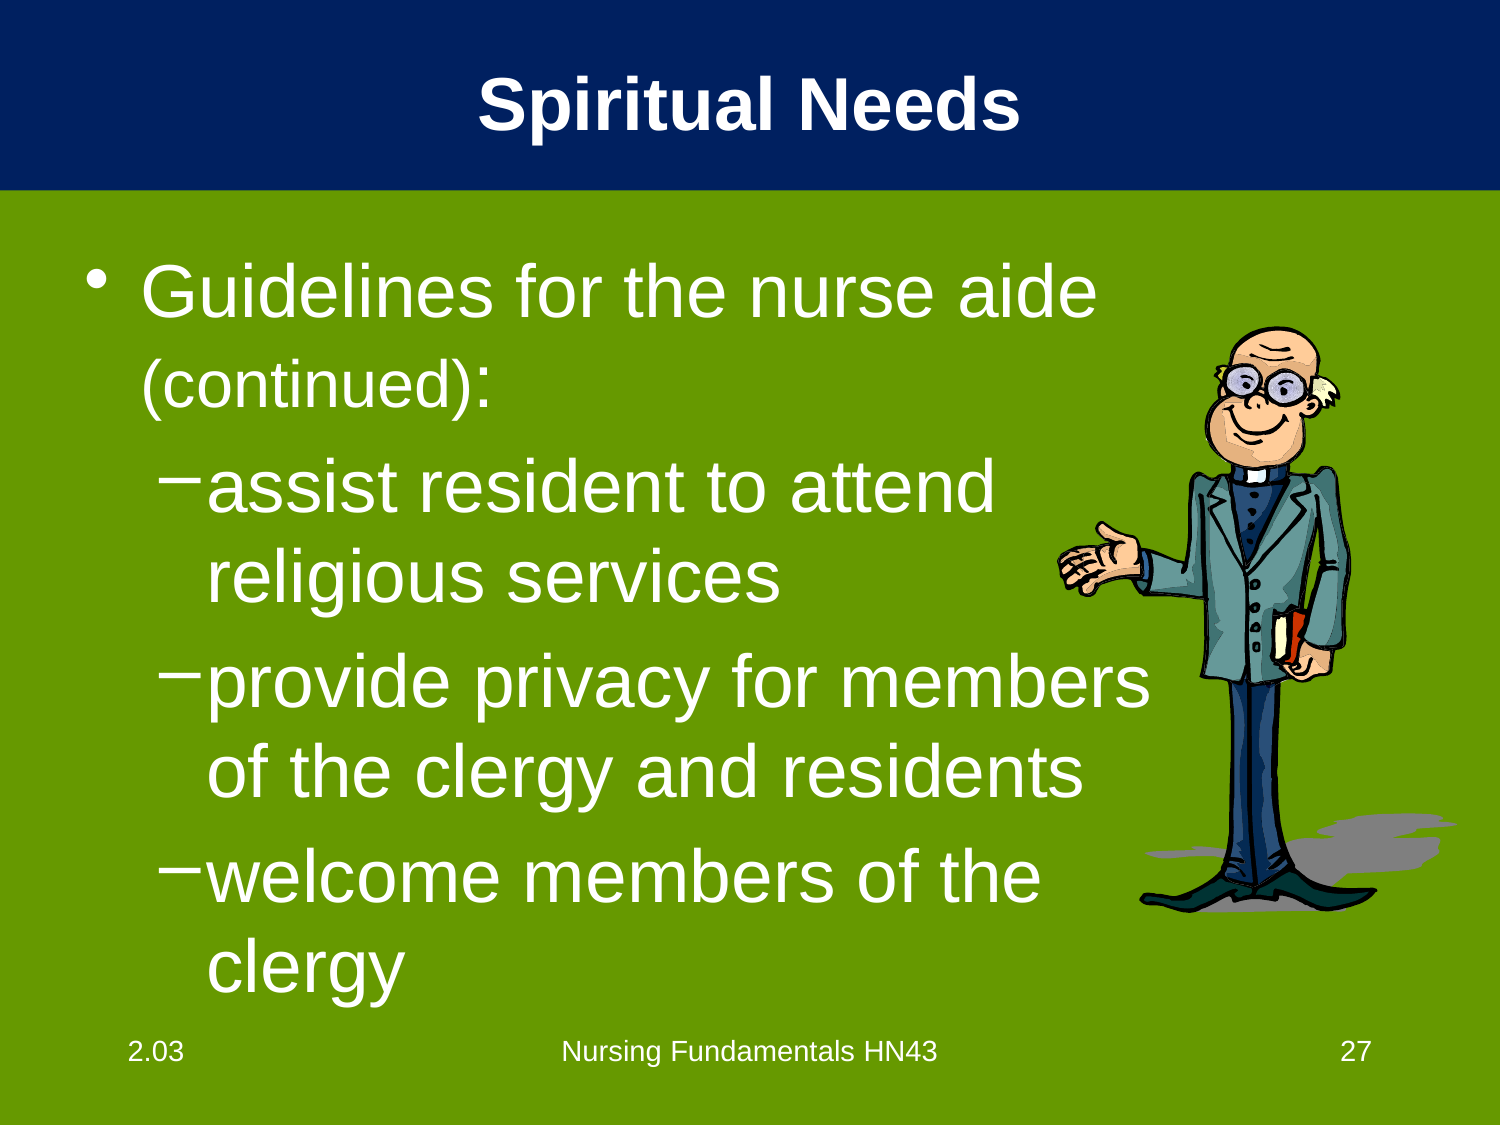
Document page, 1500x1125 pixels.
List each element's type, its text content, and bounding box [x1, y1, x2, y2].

slide_number 2.03 [112, 1025, 425, 1100]
list Guidelines for the nurse aide (continued): assist resident to attend religious services provide privacy for members of the clergy and residents welcome members of the clergy [69, 234, 1210, 1009]
footer Nursing Fundamentals HN43 [512, 1025, 988, 1100]
title Spiritual Needs [0, 0, 1500, 191]
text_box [1056, 326, 1458, 913]
slide_number 27 [1074, 1025, 1388, 1100]
